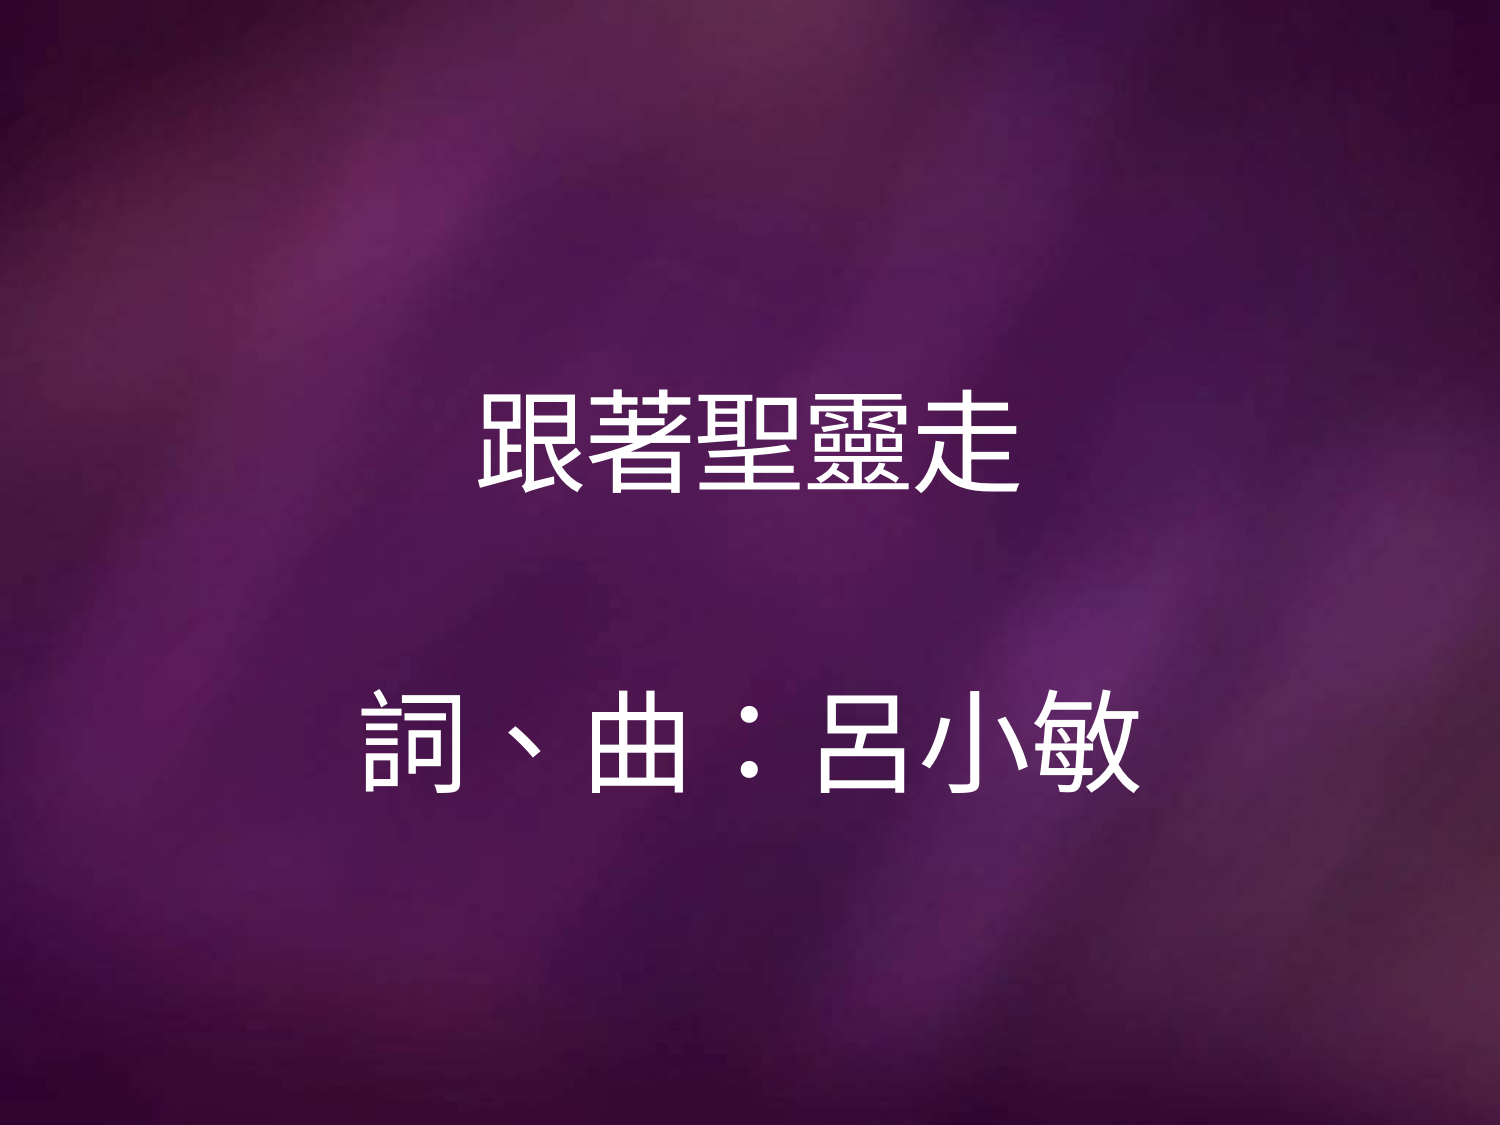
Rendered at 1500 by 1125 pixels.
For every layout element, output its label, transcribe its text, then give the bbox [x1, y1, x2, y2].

title 跟著聖靈走 [119, 387, 1380, 525]
picture [0, 0, 1500, 1125]
subtitle 詞、曲：呂小敏 [119, 687, 1380, 813]
